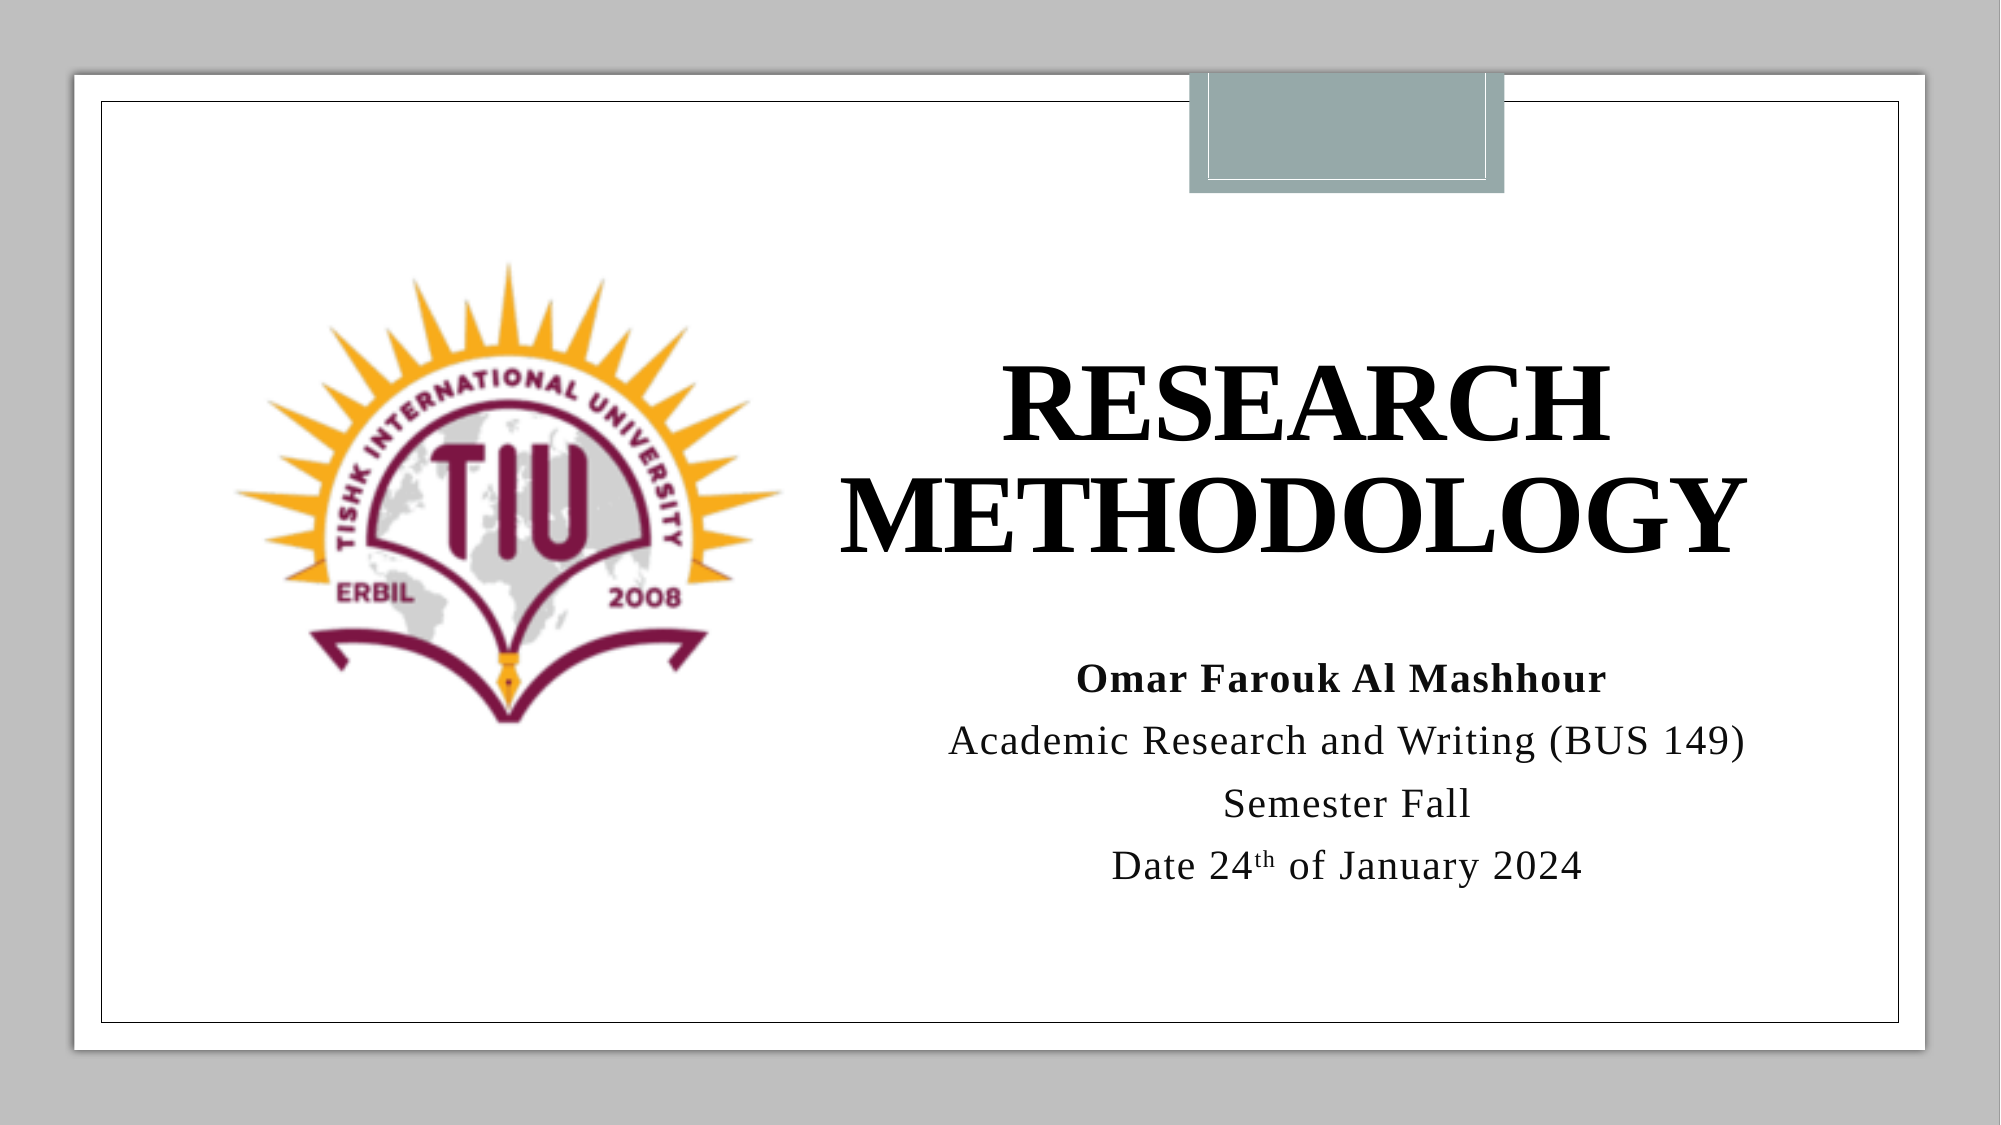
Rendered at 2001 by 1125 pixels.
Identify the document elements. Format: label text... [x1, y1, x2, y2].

text_box [101, 101, 1899, 1023]
title Research Methodology [799, 212, 1816, 712]
picture [224, 212, 795, 773]
text_box [0, 0, 2000, 1125]
subtitle Omar Farouk Al Mashhour Academic Research and Writing (BUS 149) Semester Fall Date 24th of January 2024 [907, 643, 1787, 835]
text_box [1188, 72, 1505, 194]
text_box [74, 74, 1925, 1050]
